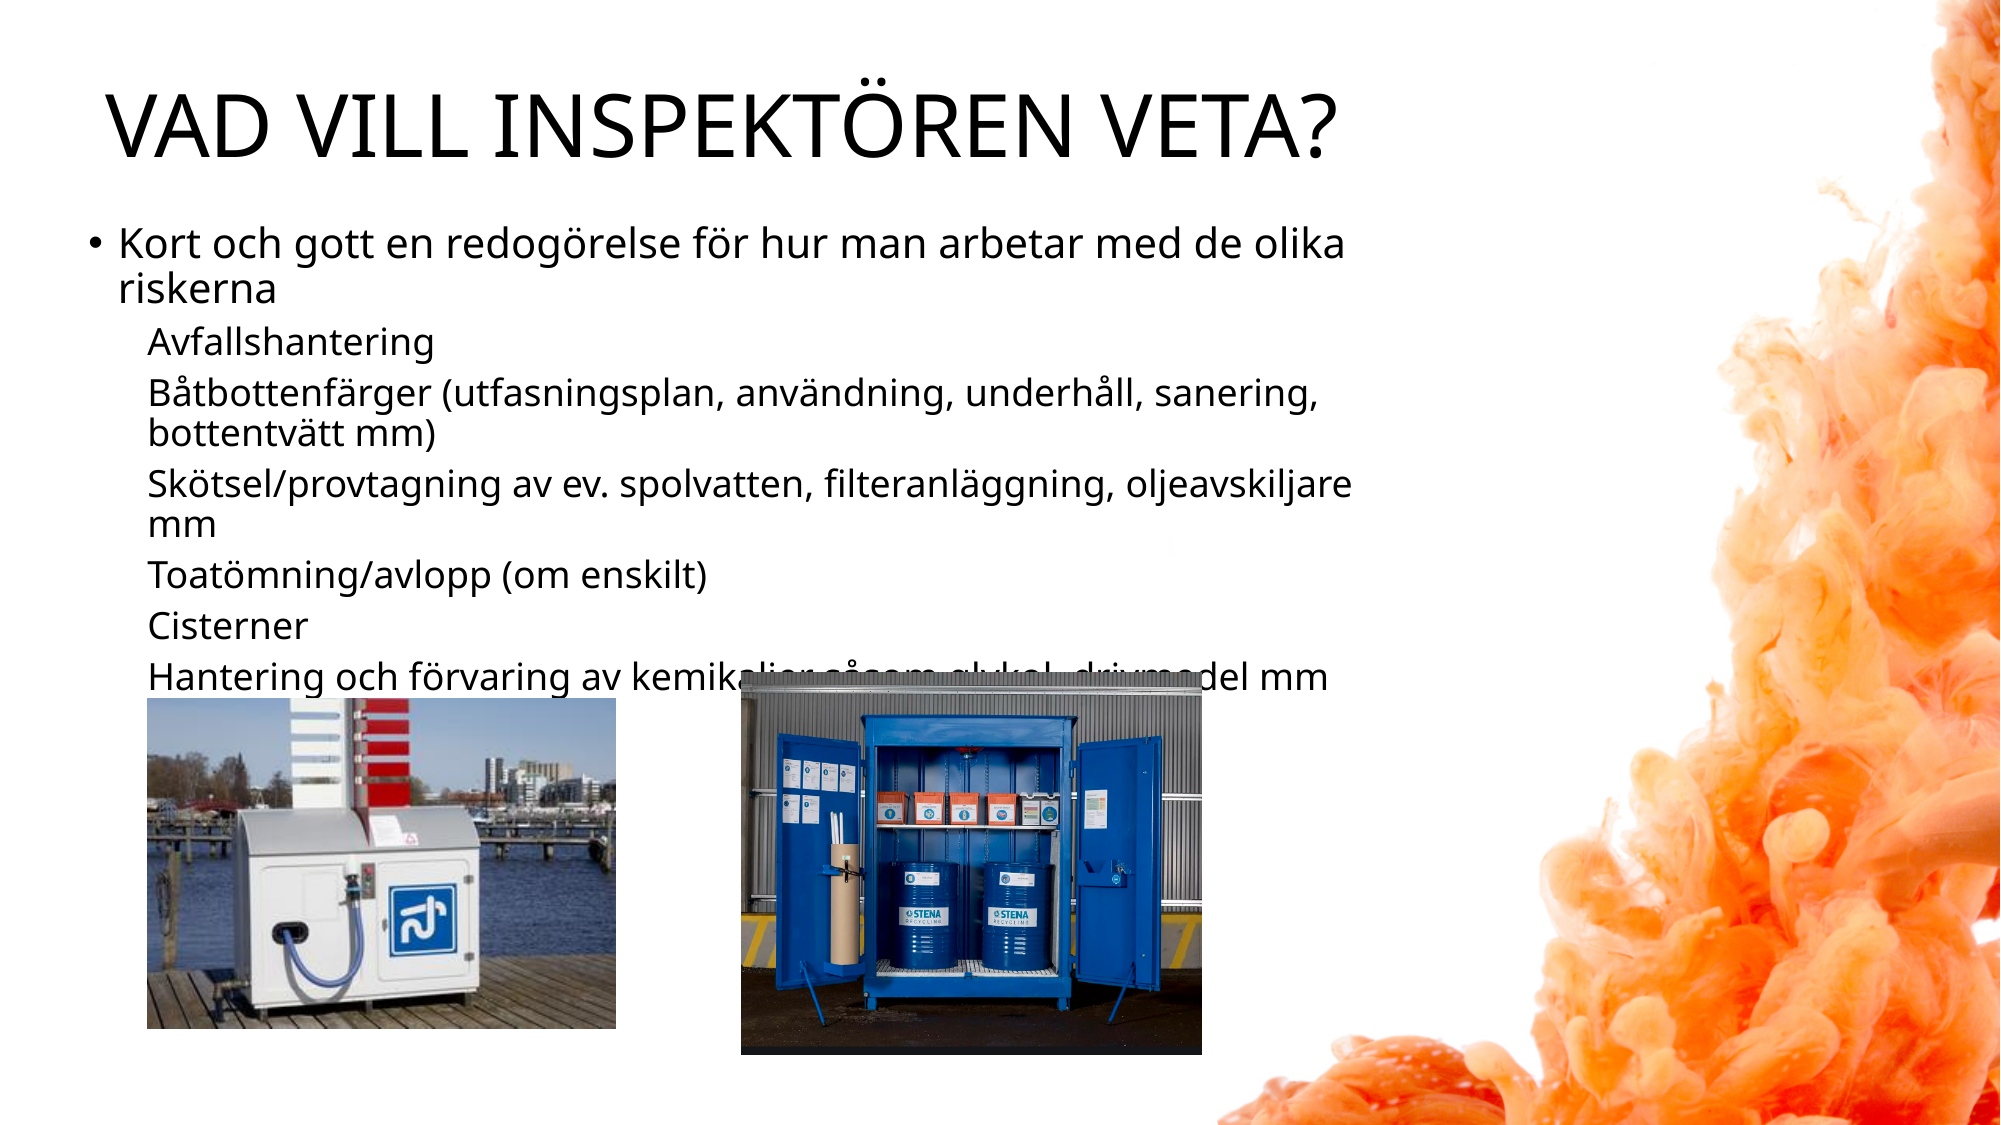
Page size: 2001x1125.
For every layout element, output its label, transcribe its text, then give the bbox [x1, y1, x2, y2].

title Vad vill inspektören veta? [104, 82, 1379, 268]
picture [4, 0, 2000, 1125]
list Kort och gott en redogörelse för hur man arbetar med de olika riskerna Avfallshantering Båtbottenfärger (utfasningsplan, användning, underhåll, sanering, bottentvätt mm) Skötsel/provtagning av ev. spolvatten, filteranläggning, oljeavskiljare mm Toatömning/avlopp (om enskilt) Cisterner Hantering och förvaring av kemikalier såsom glykol, drivmedel mm Miljöpolicy, rutiner o dyl. [88, 222, 1362, 647]
